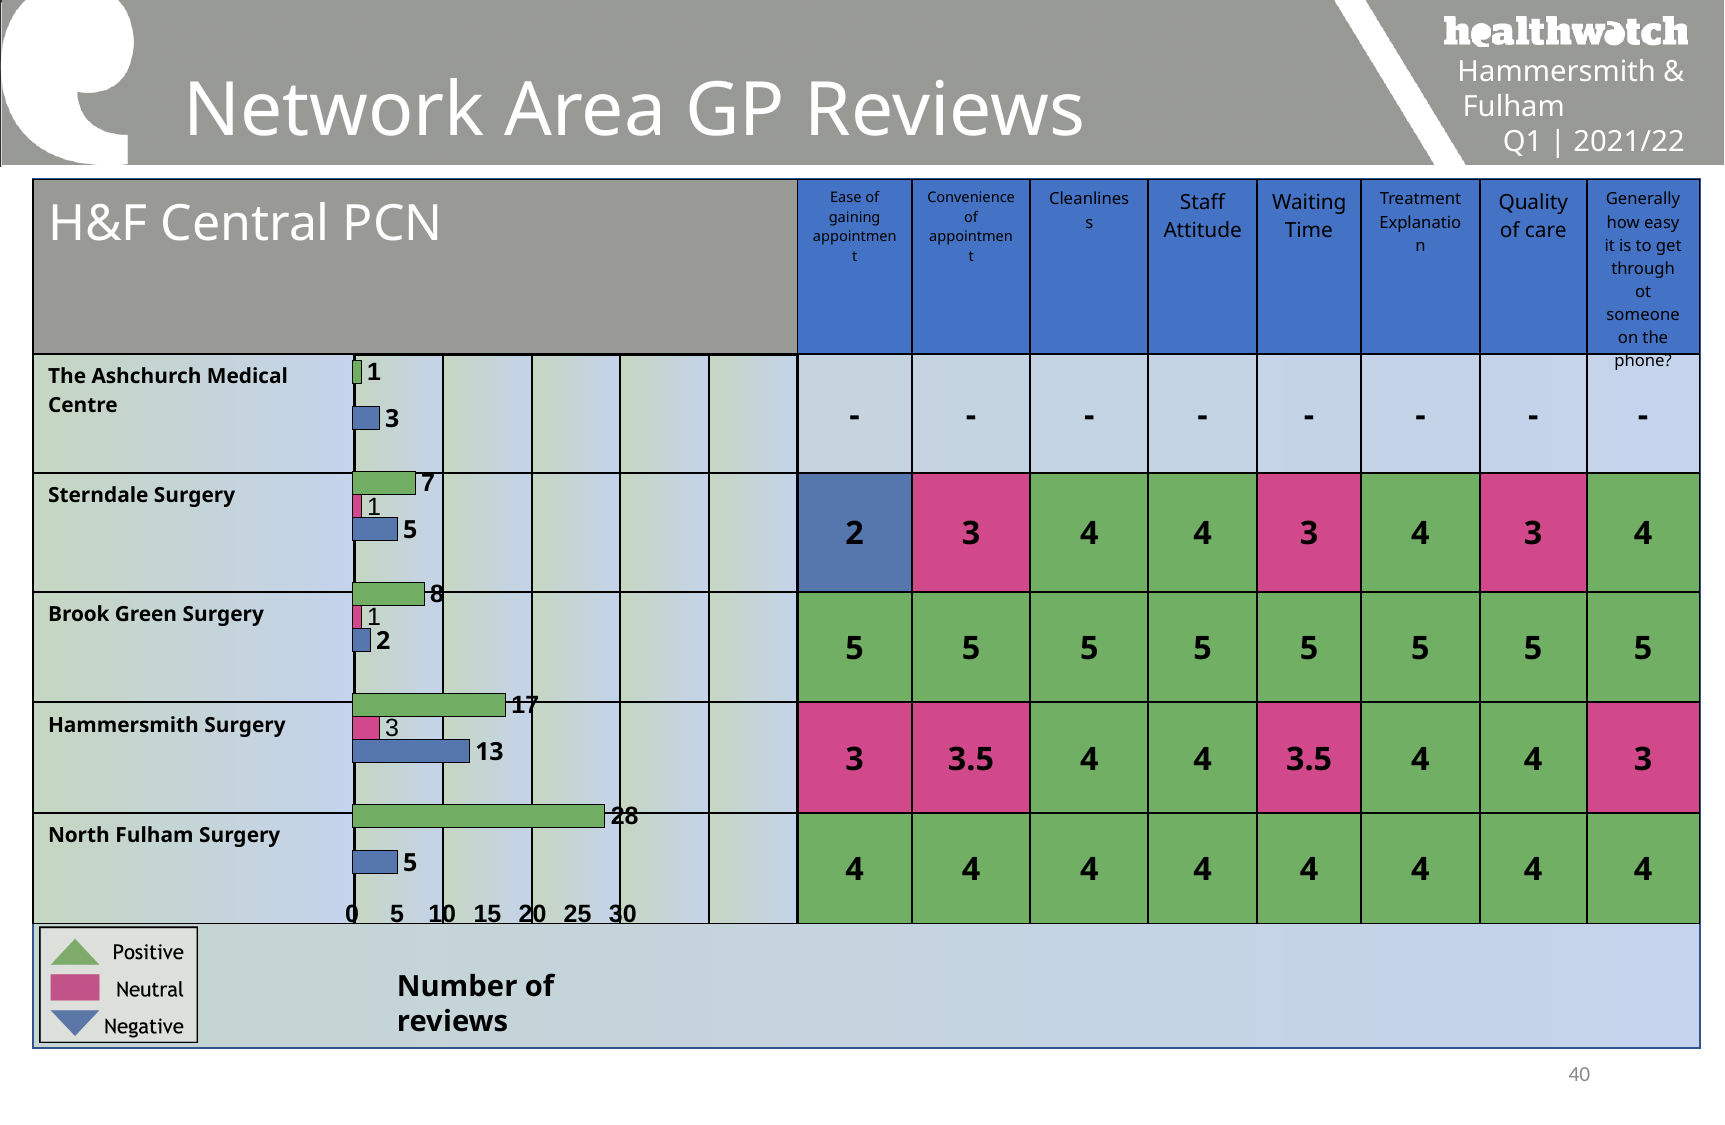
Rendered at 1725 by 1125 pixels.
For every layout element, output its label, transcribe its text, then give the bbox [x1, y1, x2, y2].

table_cell [669, 814, 708, 923]
table_cell Brook Green Surgery [34, 593, 330, 701]
table_cell 5 [1149, 593, 1256, 701]
table_cell [669, 356, 708, 472]
table_cell 3.5 [1258, 703, 1360, 812]
table_cell 5 [1258, 593, 1360, 701]
table_cell 5 [1588, 593, 1699, 701]
table_cell [669, 703, 708, 812]
table_cell 4 [1362, 703, 1479, 812]
table_cell [710, 814, 796, 923]
table_cell [710, 474, 796, 591]
table_header Ease of gaining appointment [798, 180, 911, 353]
text_box [33, 924, 1700, 1048]
table_cell 5 [1481, 593, 1586, 701]
slide_number 39 [1217, 1048, 1606, 1103]
table_header Waiting Time [1258, 180, 1360, 353]
picture [38, 926, 199, 1043]
table_cell [710, 703, 796, 812]
table_cell - [913, 355, 1029, 472]
table_cell 3 [1258, 474, 1360, 591]
table_cell [710, 356, 796, 472]
table_cell 4 [1481, 703, 1586, 812]
table_cell [710, 593, 796, 701]
table_cell 5 [1362, 593, 1479, 701]
table_header Quality of care [1481, 180, 1586, 353]
table_cell - [1149, 355, 1256, 472]
text_box Number of reviews [381, 959, 686, 1045]
table_cell 4 [1149, 474, 1256, 591]
table_cell Sterndale Surgery [34, 474, 330, 591]
table_cell 4 [1031, 814, 1147, 923]
table_header Convenience of appointment [913, 180, 1029, 353]
table_header H&F Central PCN [34, 180, 797, 353]
table_cell - [1362, 355, 1479, 472]
table_cell 4 [1362, 814, 1479, 923]
table_cell 3 [1481, 474, 1586, 591]
table_cell [669, 593, 708, 701]
table_cell 5 [1031, 593, 1147, 701]
table_cell 3 [799, 703, 911, 812]
table_cell - [1258, 355, 1360, 472]
table_header Staff Attitude [1149, 180, 1256, 353]
table_cell 2 [799, 474, 911, 591]
table_cell [669, 474, 708, 591]
table_header Treatment Explanation [1362, 180, 1479, 353]
table_cell North Fulham Surgery [34, 814, 330, 923]
table_cell 4 [1031, 474, 1147, 591]
table_cell Hammersmith Surgery [34, 703, 330, 812]
table_cell - [1031, 355, 1147, 472]
table_cell 4 [1149, 814, 1256, 923]
table_cell 4 [1588, 474, 1699, 591]
table_cell 4 [1031, 703, 1147, 812]
table_cell 4 [1481, 814, 1586, 923]
table_cell - [1588, 355, 1699, 472]
picture [0, 0, 1725, 167]
table_cell - [799, 355, 911, 472]
table_cell The Ashchurch Medical Centre [34, 355, 330, 472]
table_cell 4 [1149, 703, 1256, 812]
table_header Generally how easy it is to get through ot someone on the phone? [1588, 180, 1699, 353]
table_cell 4 [913, 814, 1029, 923]
table_cell 4 [799, 814, 911, 923]
chart [335, 316, 664, 955]
table_cell 3 [913, 474, 1029, 591]
table_cell 3 [1588, 703, 1699, 812]
table_cell - [1481, 355, 1586, 472]
table_cell 4 [1258, 814, 1360, 923]
table_cell 4 [1588, 814, 1699, 923]
table_cell 5 [913, 593, 1029, 701]
table_cell 5 [799, 593, 911, 701]
table_cell 4 [1362, 474, 1479, 591]
table_cell 3.5 [913, 703, 1029, 812]
table_header Cleanliness [1031, 180, 1147, 353]
